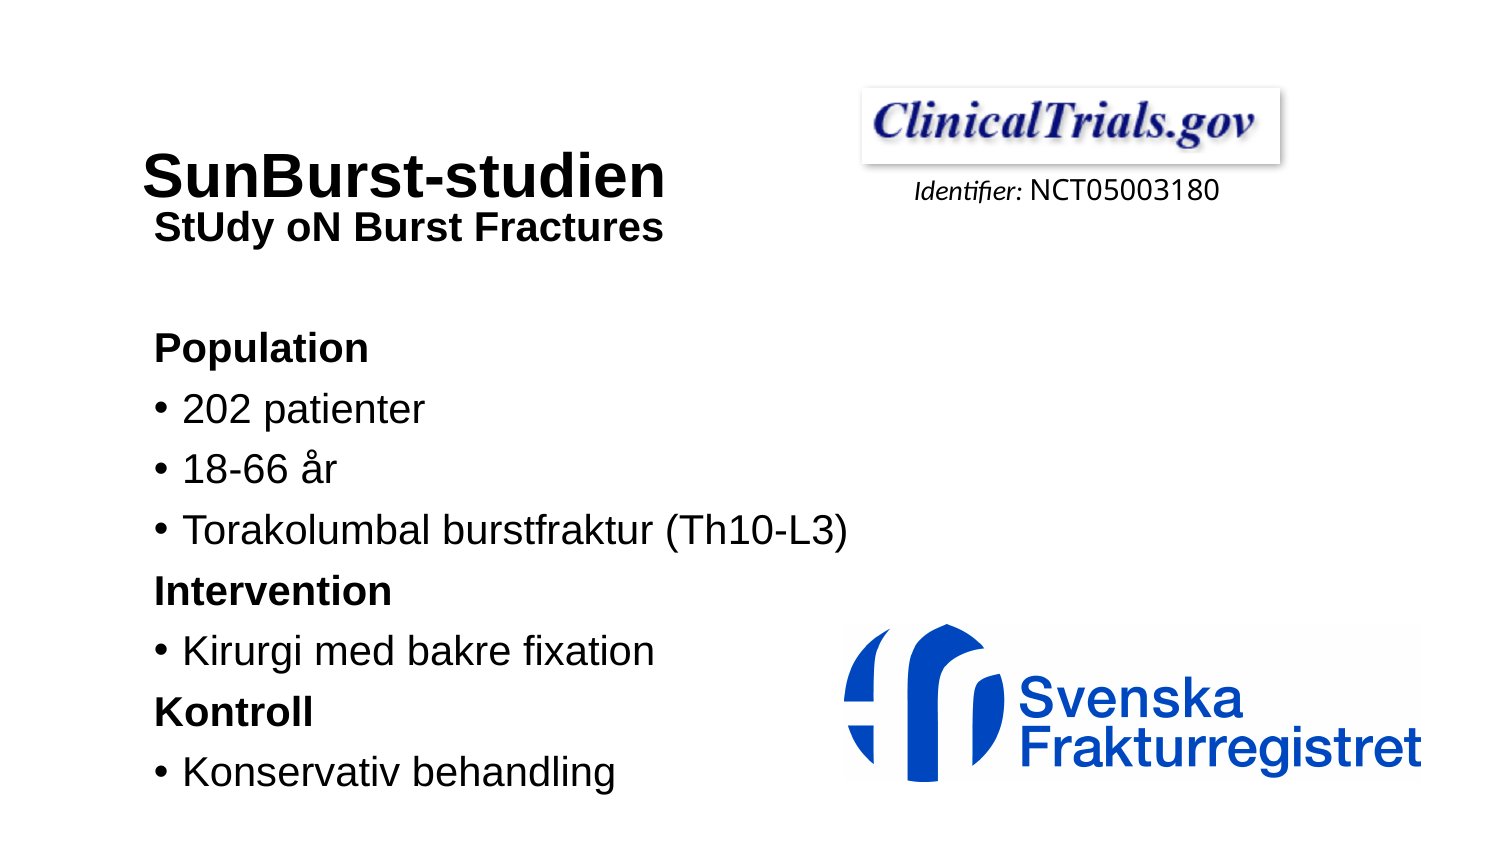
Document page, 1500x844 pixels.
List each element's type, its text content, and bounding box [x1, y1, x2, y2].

picture [844, 624, 1421, 782]
text_box SunBurst-studien [127, 55, 1361, 299]
list StUdy oN Burst Fractures Population 202 patienter 18-66 år Torakolumbal burstfraktur (Th10-L3) Intervention Kirurgi med bakre fixation Kontroll Konservativ behandling [138, 299, 1319, 744]
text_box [862, 88, 1280, 215]
